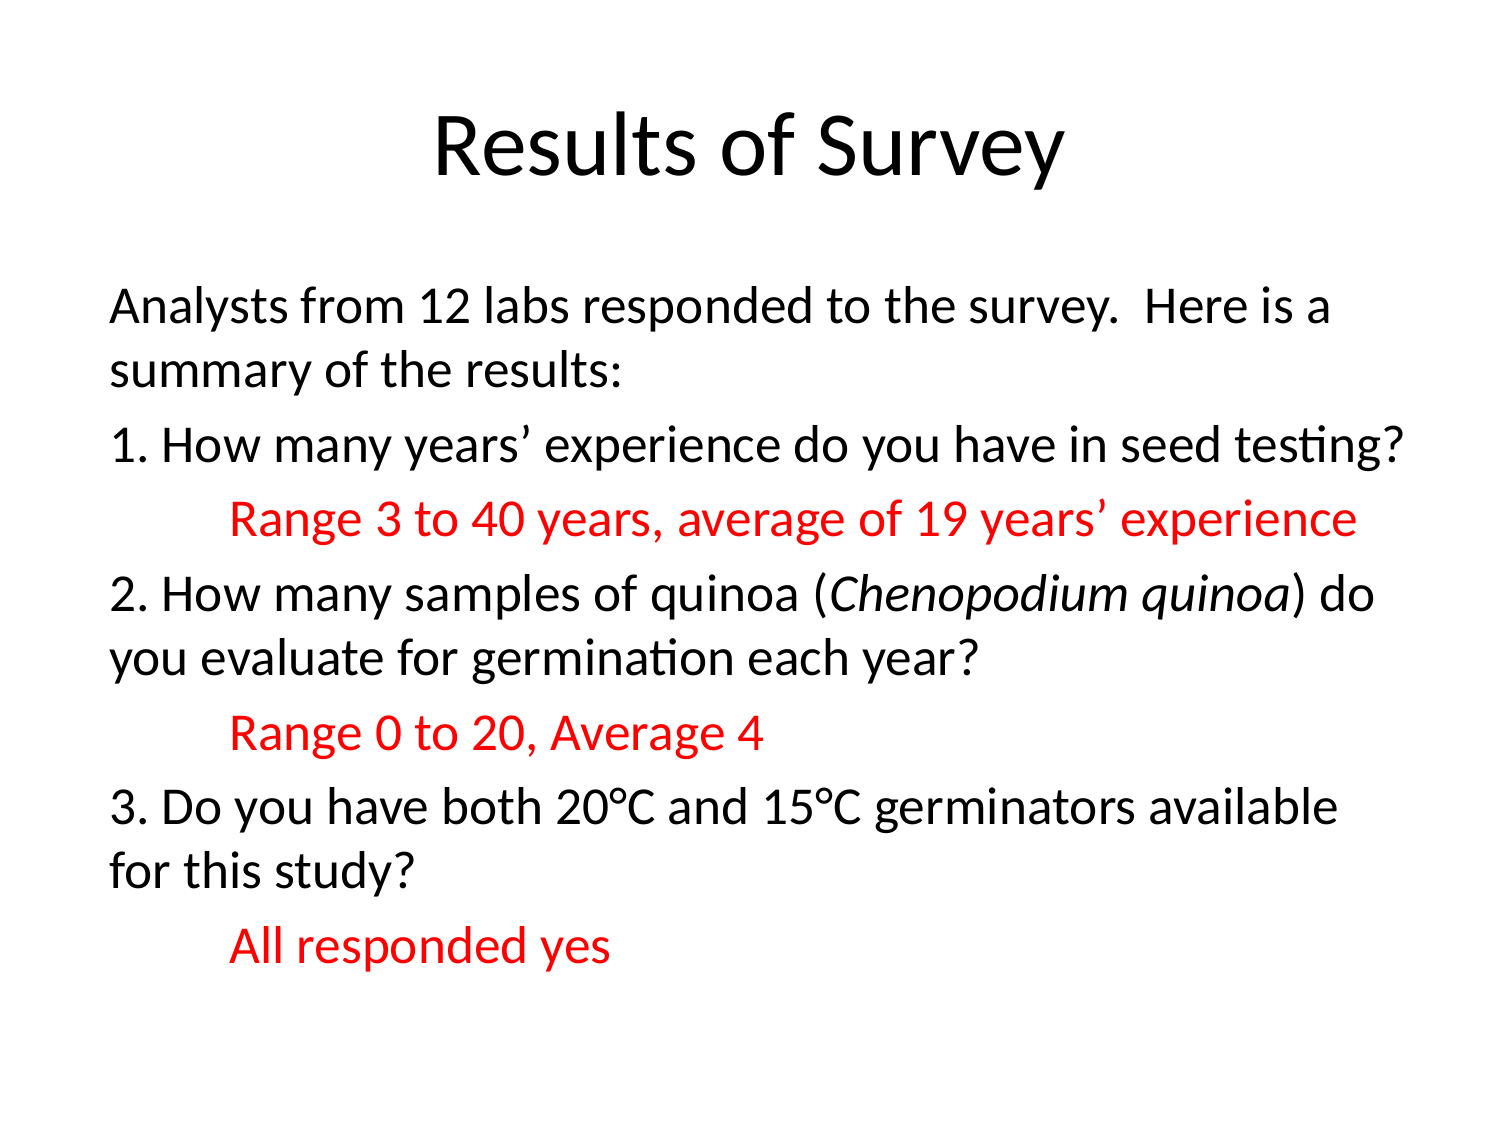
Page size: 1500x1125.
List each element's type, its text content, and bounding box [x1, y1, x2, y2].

title Results of Survey [75, 45, 1425, 233]
list Analysts from 12 labs responded to the survey. Here is a summary of the results: 1. How many years’ experience do you have in seed testing? Range 3 to 40 years, average of 19 years’ experience 2. How many samples of quinoa (Chenopodium quinoa) do you evaluate for germination each year? Range 0 to 20, Average 4 3. Do you have both 20°C and 15°C germinators available for this study? All responded yes [75, 262, 1425, 1005]
